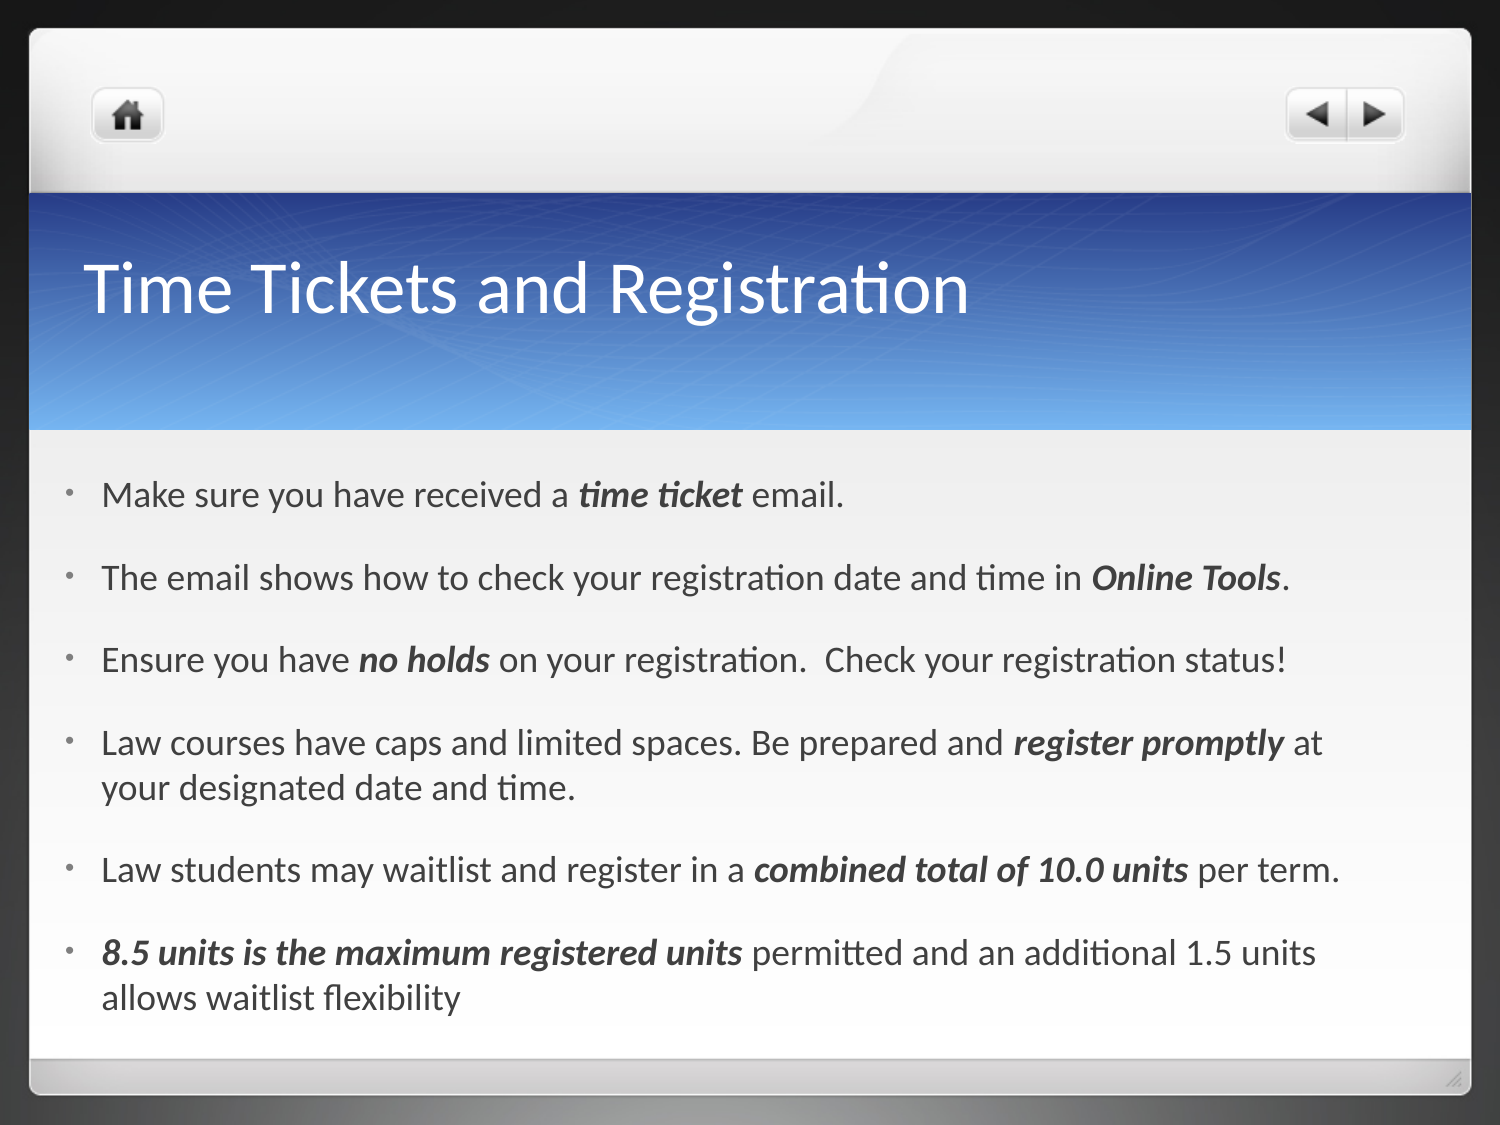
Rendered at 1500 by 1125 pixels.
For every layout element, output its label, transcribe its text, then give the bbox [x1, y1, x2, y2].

list Make sure you have received a time ticket email. The email shows how to check your registration date and time in Online Tools. Ensure you have no holds on your registration. Check your registration status! Law courses have caps and limited spaces. Be prepared and register promptly at your designated date and time. Law students may waitlist and register in a combined total of 10.0 units per term. 8.5 units is the maximum registered units permitted and an additional 1.5 units allows waitlist flexibility [50, 462, 1413, 1036]
title Time Tickets and Registration [68, 239, 1432, 427]
picture [0, 0, 1500, 1125]
